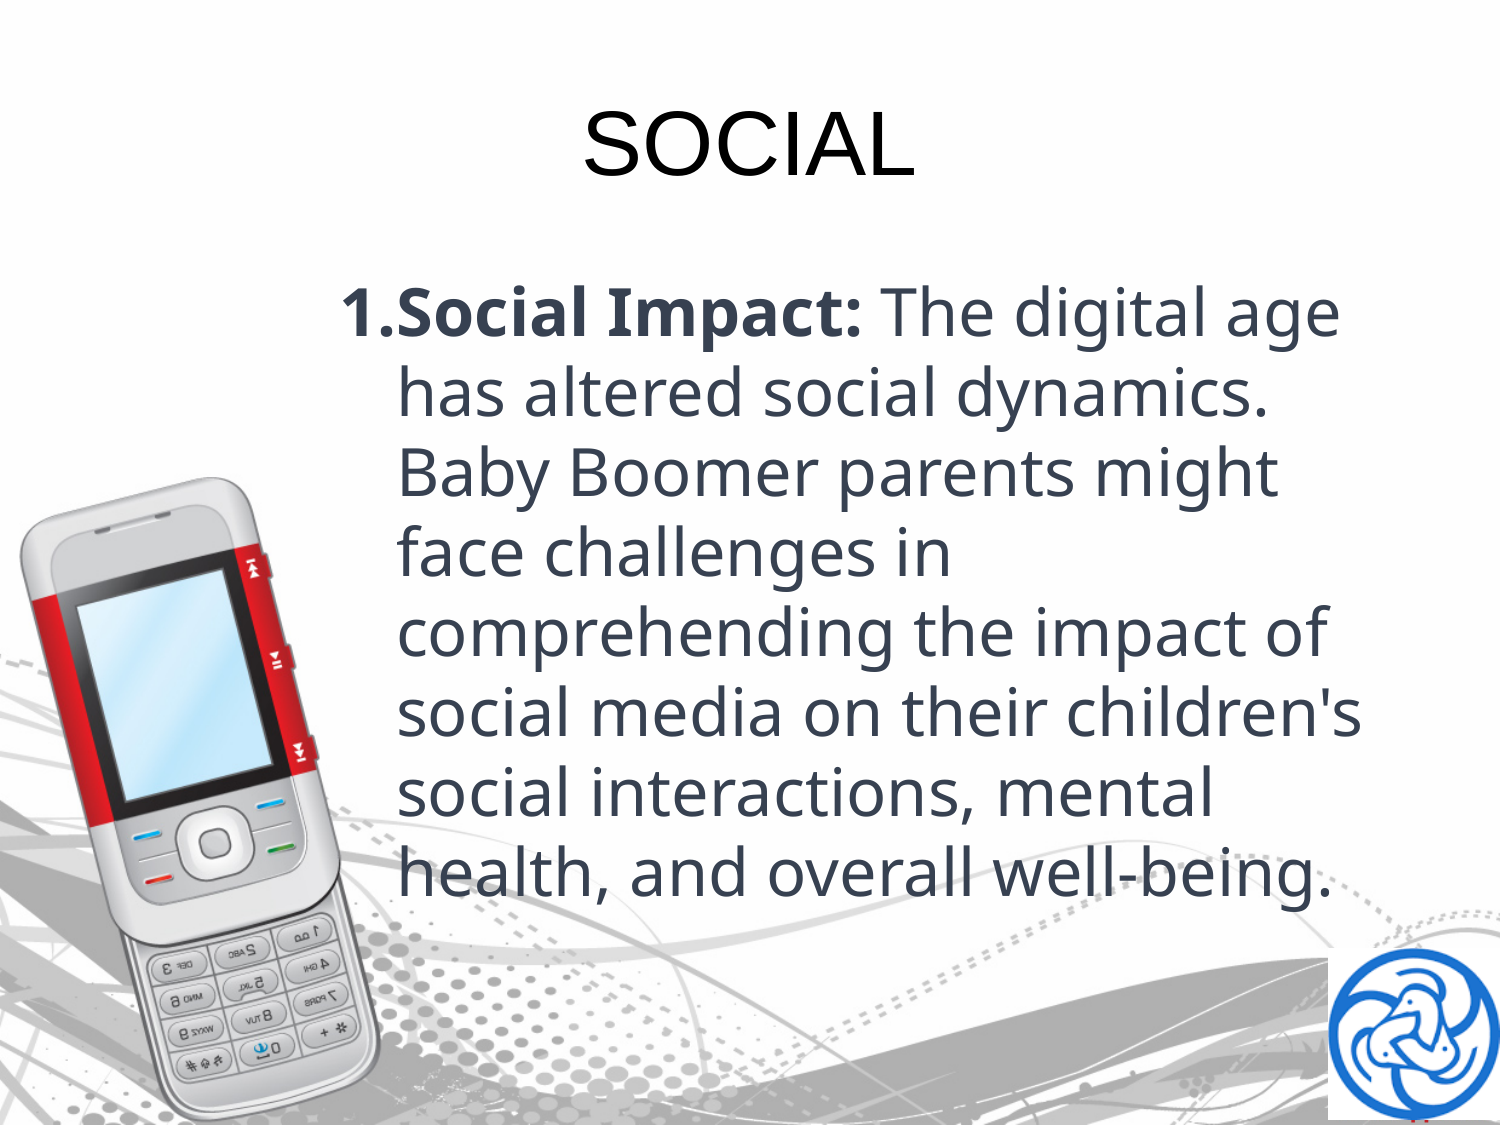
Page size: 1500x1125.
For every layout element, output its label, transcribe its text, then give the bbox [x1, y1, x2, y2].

list Social Impact: The digital age has altered social dynamics. Baby Boomer parents might face challenges in comprehending the impact of social media on their children's social interactions, mental health, and overall well-being. [324, 262, 1425, 988]
title SOCIAL [75, 45, 1425, 233]
picture [0, 0, 1500, 1125]
